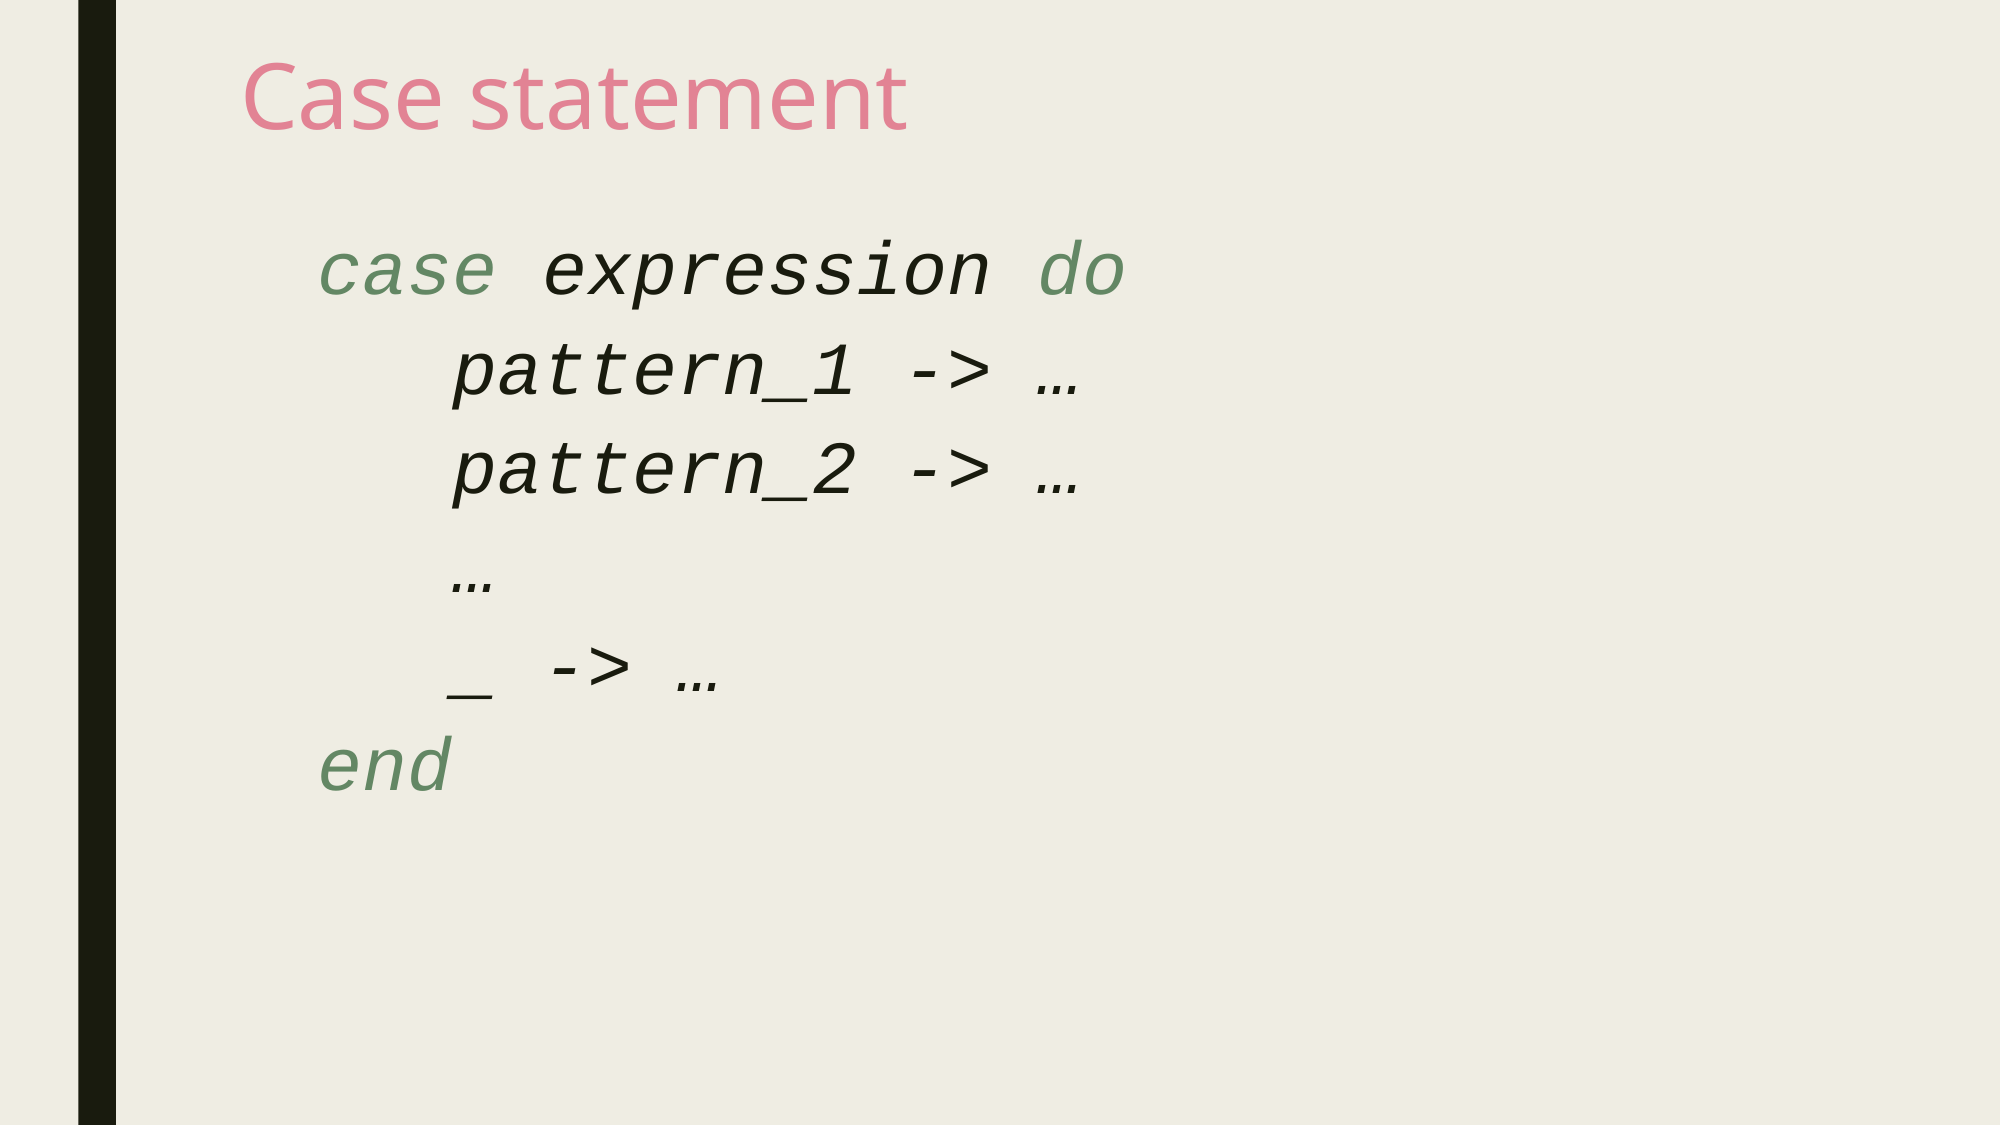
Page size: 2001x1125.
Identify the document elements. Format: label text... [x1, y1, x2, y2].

title Case statement [225, 43, 1800, 219]
list case expression do pattern_1 -> … pattern_2 -> … … _ -> … end [215, 219, 1864, 808]
